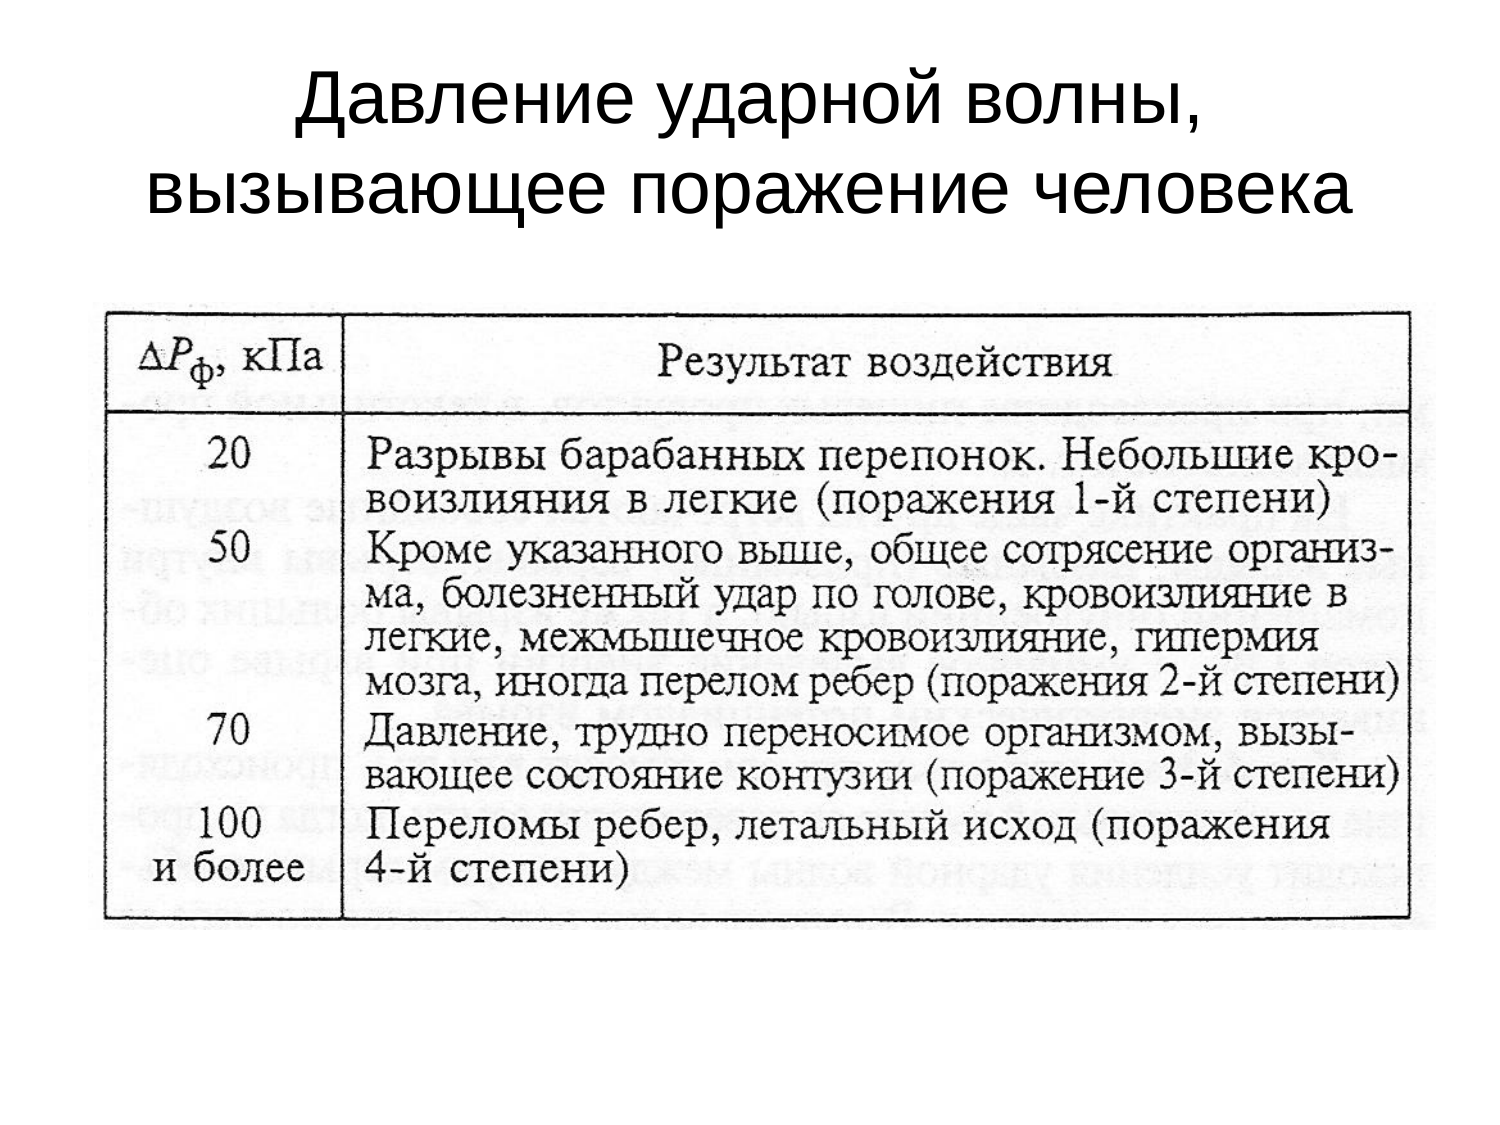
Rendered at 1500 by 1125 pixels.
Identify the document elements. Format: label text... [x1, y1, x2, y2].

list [88, 302, 1436, 930]
title Давление ударной волны, вызывающее поражение человека [75, 45, 1425, 233]
